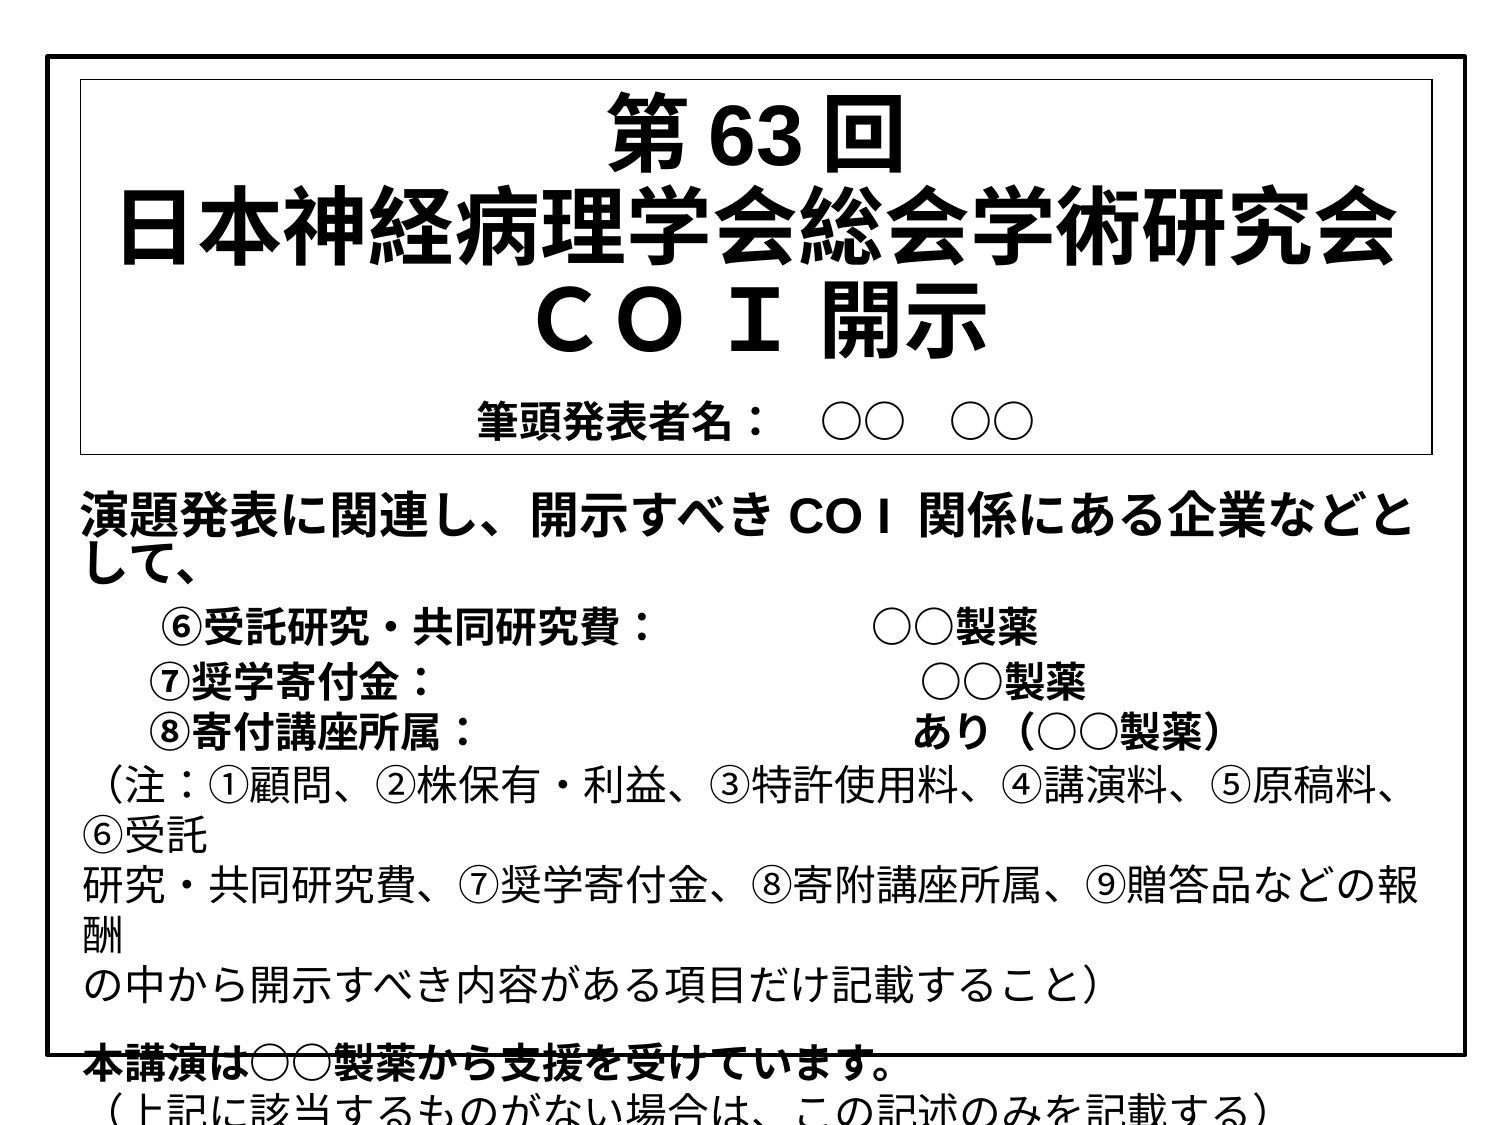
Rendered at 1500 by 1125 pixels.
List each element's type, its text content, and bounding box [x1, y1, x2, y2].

text_box （注：①顧問、②株保有・利益、③特許使用料、④講演料、⑤原稿料、⑥受託 研究・共同研究費、⑦奨学寄付金、⑧寄附講座所属、⑨贈答品などの報酬 の中から開示すべき内容がある項目だけ記載すること） 本講演は○○製薬から支援を受けています。 （上記に該当するものがない場合は、この記述のみを記載する） [68, 751, 1451, 1125]
text_box 演題発表に関連し、開示すべきCO I 関係にある企業などとして、 ⑥受託研究・共同研究費： ○○製薬 ⑦奨学寄付金： ○○製薬 ⑧寄付講座所属： あり（○○製薬） [65, 488, 1448, 763]
text_box [47, 56, 1466, 1055]
